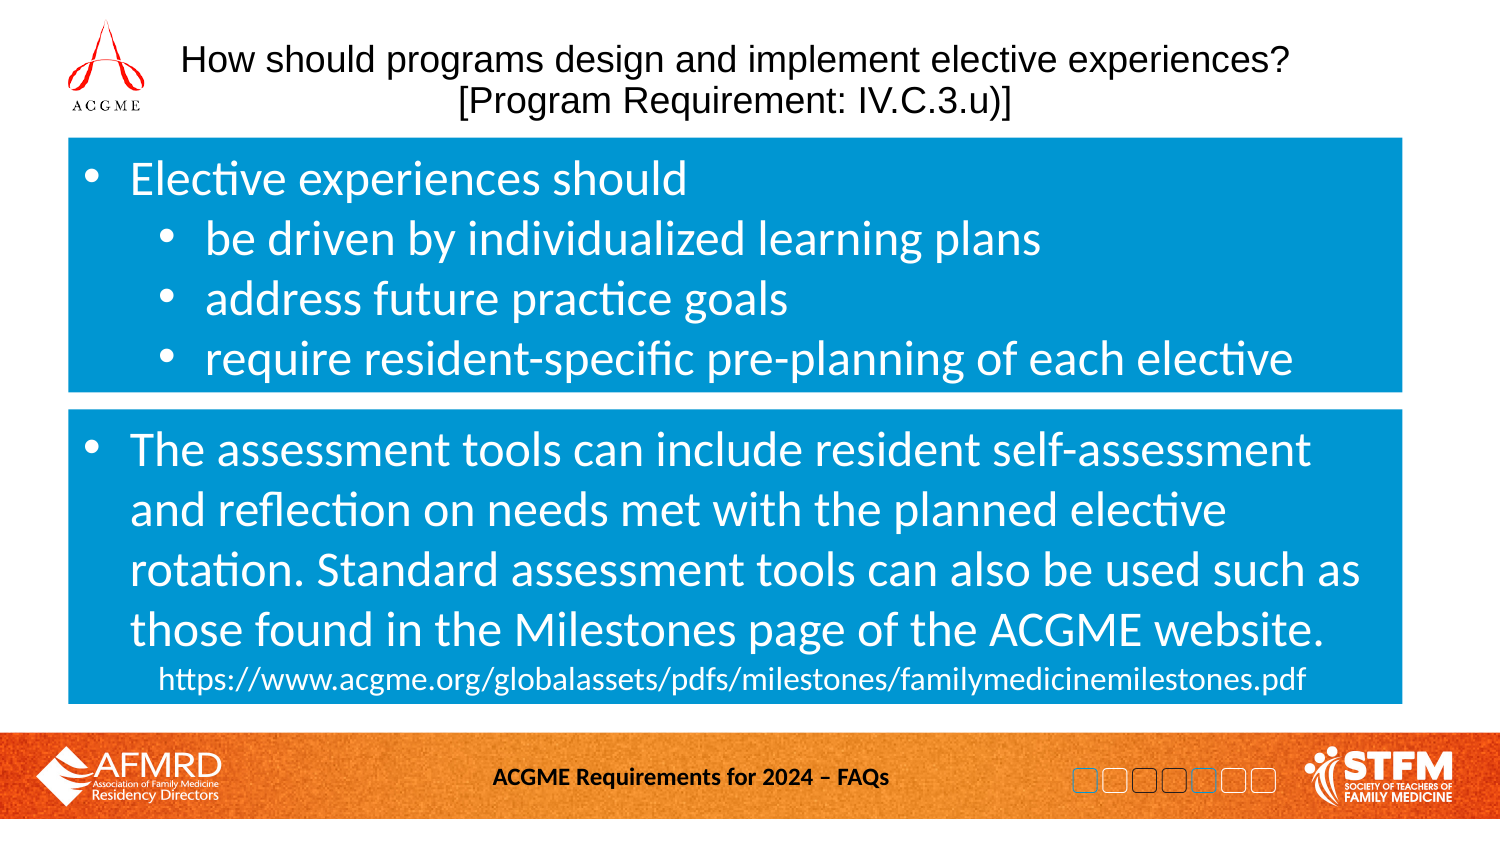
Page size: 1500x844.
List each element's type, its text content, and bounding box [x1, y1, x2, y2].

text_box Elective experiences should be driven by individualized learning plans address future practice goals require resident-specific pre-planning of each elective [68, 137, 1403, 393]
title How should programs design and implement elective experiences? [Program Requirement: IV.C.3.u)] [155, 4, 1316, 137]
text_box The assessment tools can include resident self-assessment and reflection on needs met with the planned elective rotation. Standard assessment tools can also be used such as those found in the Milestones page of the ACGME website. https://www.acgme.org/globalassets/pdfs/milestones/familymedicinemilestones.pdf [68, 409, 1403, 704]
picture [0, 0, 1500, 844]
text_box ACGME Requirements for 2024 – FAQs [476, 753, 907, 798]
